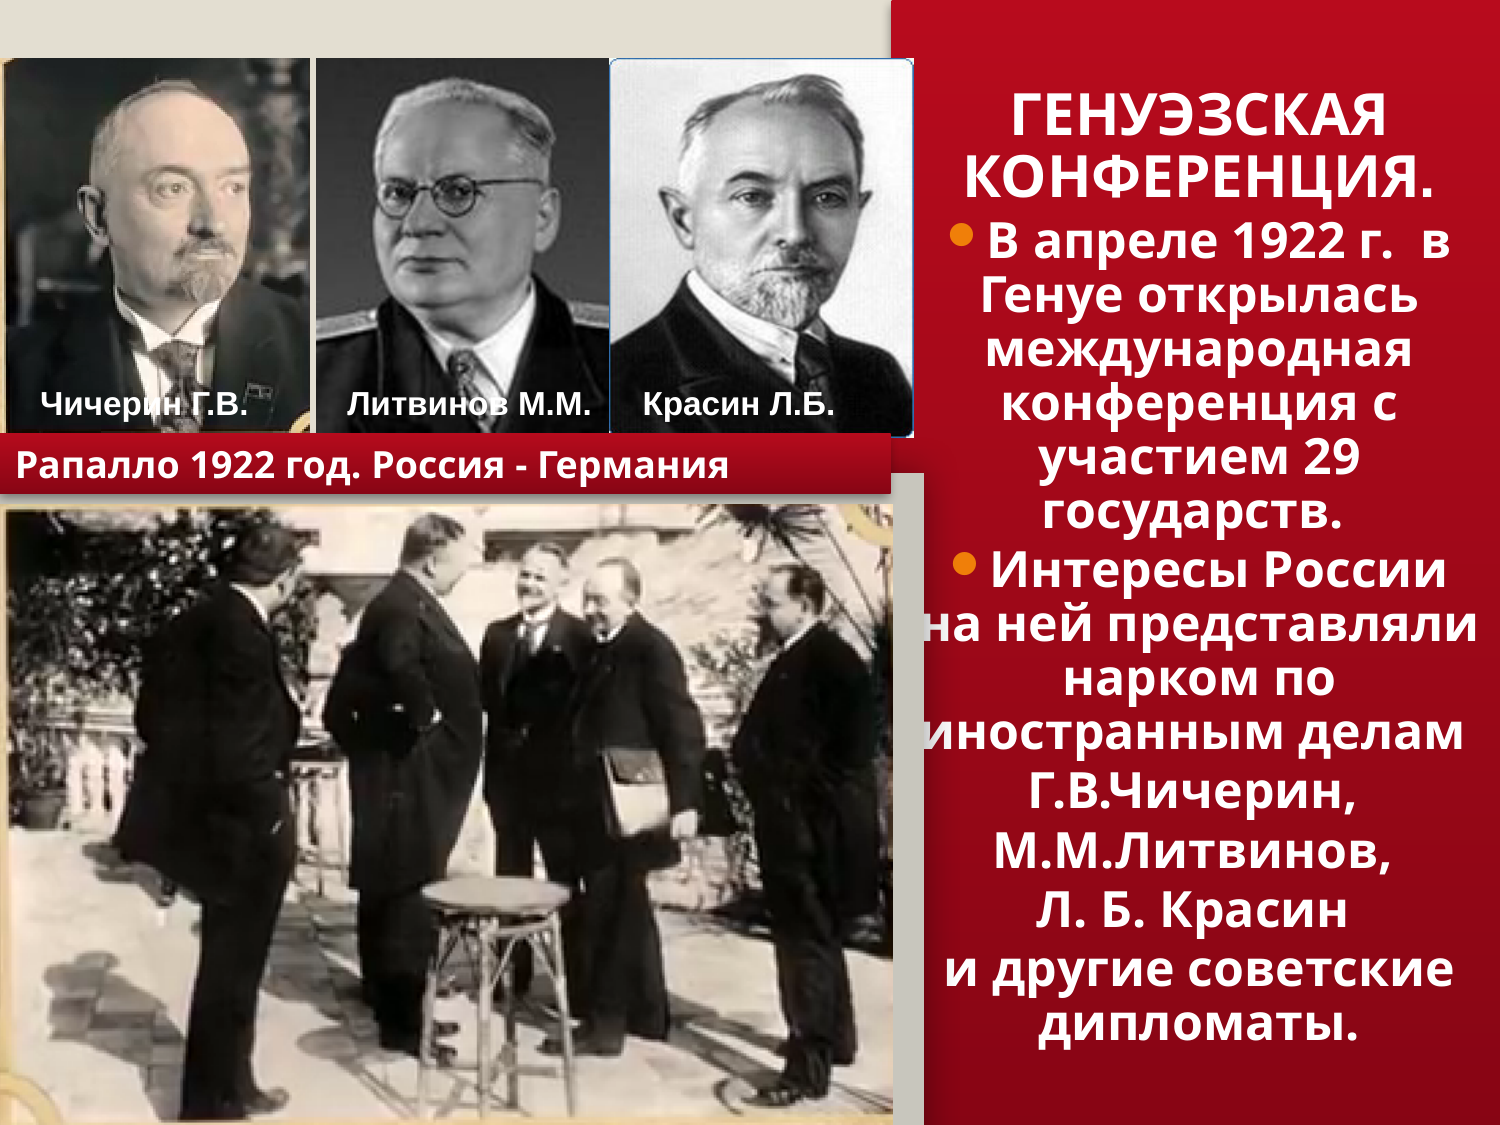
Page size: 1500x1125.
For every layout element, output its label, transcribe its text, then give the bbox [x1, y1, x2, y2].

picture [316, 58, 915, 438]
picture [0, 503, 894, 1125]
list ГЕНУЭЗСКАЯ КОНФЕРЕНЦИЯ. В апреле 1922 г. в Генуе открылась международная конференция с участием 29 государств. Интересы России на ней представляли нарком по иностранным делам Г.В.Чичерин, М.М.Литвинов, Л. Б. Красин и другие советские дипломаты. [891, 0, 1500, 1125]
picture [0, 58, 311, 434]
text_box Рапалло 1922 год. Россия - Германия [0, 445, 891, 494]
